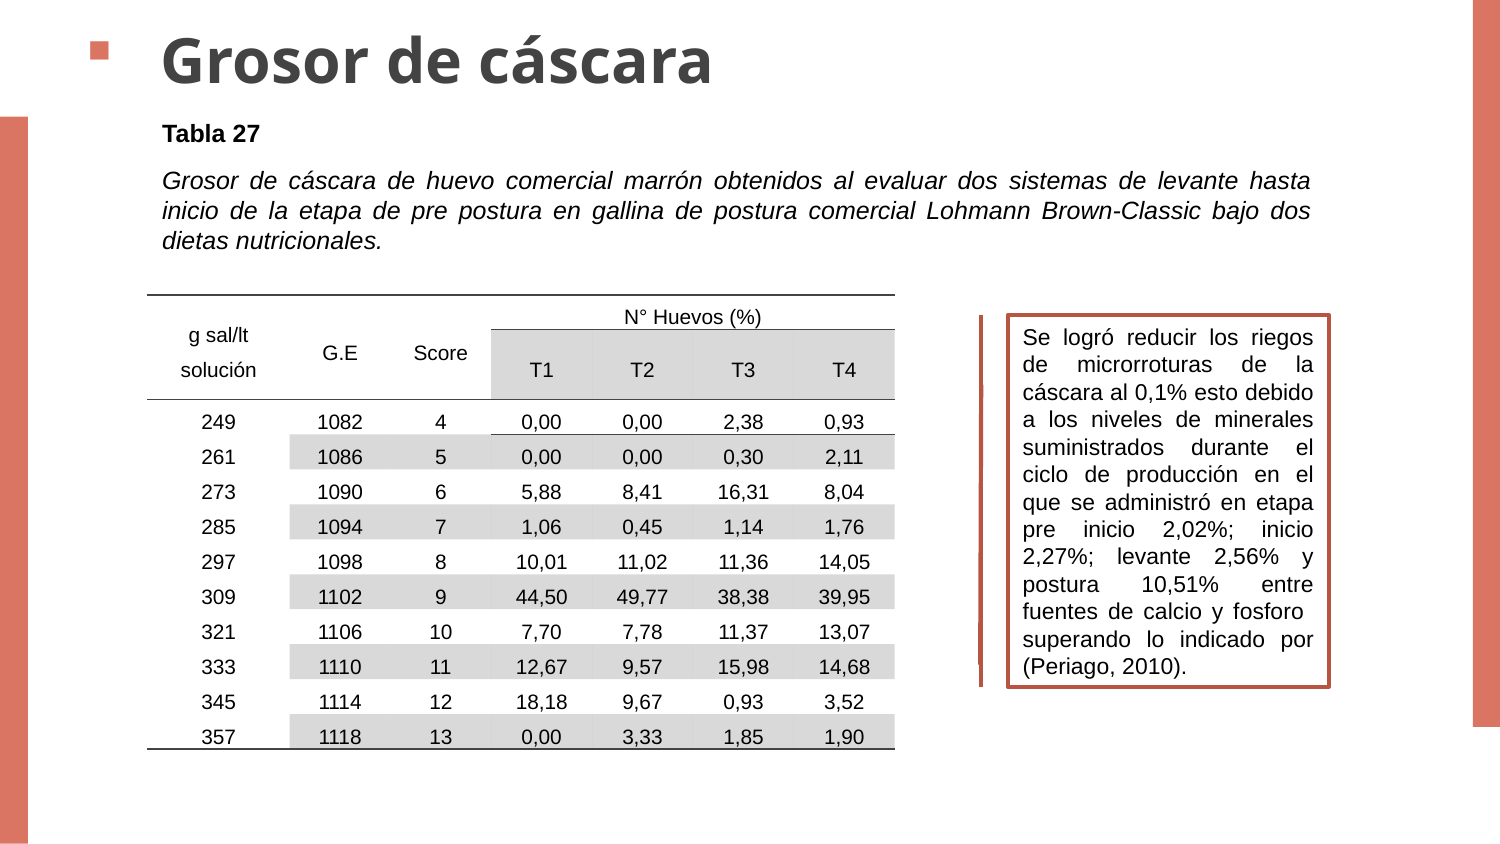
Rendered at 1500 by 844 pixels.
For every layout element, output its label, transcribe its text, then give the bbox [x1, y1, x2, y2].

table_cell 14,05 [794, 539, 895, 574]
table_cell 5 [390, 434, 491, 469]
table_cell 3,33 [592, 714, 693, 748]
table_cell 18,18 [491, 679, 592, 714]
table_cell 11,02 [592, 539, 693, 574]
table_cell T1 [491, 330, 592, 399]
table_cell 16,31 [693, 469, 794, 504]
table_cell 7,78 [592, 609, 693, 644]
table_cell 8,41 [592, 469, 693, 504]
table_cell 309 [147, 574, 290, 609]
table_cell 10 [390, 609, 491, 644]
text_box Se logró reducir los riegos de microrroturas de la cáscara al 0,1% esto debido a los niveles de minerales suministrados durante el ciclo de producción en el que se administró en etapa pre inicio 2,02%; inicio 2,27%; levante 2,56% y postura 10,51% entre fuentes de calcio y fosforo superando lo indicado por (Periago, 2010). [1006, 313, 1331, 689]
table_cell 1114 [290, 679, 390, 714]
table_cell 0,93 [794, 400, 895, 434]
table_cell 12,67 [491, 644, 592, 679]
table_cell 1086 [290, 434, 390, 469]
table_cell 1,14 [693, 504, 794, 539]
table_cell 14,68 [794, 644, 895, 679]
table_cell 0,93 [693, 679, 794, 714]
table_cell 13,07 [794, 609, 895, 644]
table_cell 2,38 [693, 400, 794, 434]
table_cell 9,57 [592, 644, 693, 679]
table_cell 1082 [290, 400, 390, 434]
table_cell 15,98 [693, 644, 794, 679]
table_cell 297 [147, 539, 290, 574]
table_cell 1110 [290, 644, 390, 679]
table_cell 8 [390, 539, 491, 574]
table_cell 0,30 [693, 435, 794, 469]
table_cell 261 [147, 434, 290, 469]
table_cell 13 [390, 714, 491, 748]
table_cell 1090 [290, 469, 390, 504]
table_cell 12 [390, 679, 491, 714]
table_cell 285 [147, 504, 290, 539]
table_cell 11 [390, 644, 491, 679]
table_cell 1098 [290, 539, 390, 574]
table_cell 5,88 [491, 469, 592, 504]
table_cell 345 [147, 679, 290, 714]
table_cell 1,06 [491, 504, 592, 539]
table_cell 38,38 [693, 574, 794, 609]
table_cell 0,00 [491, 435, 592, 469]
table_cell 4 [390, 400, 491, 434]
table_cell 0,00 [491, 400, 592, 434]
table_cell 9 [390, 574, 491, 609]
table_cell 1102 [290, 574, 390, 609]
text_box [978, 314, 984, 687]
table_cell T2 [592, 330, 693, 399]
table_cell 7,70 [491, 609, 592, 644]
table_cell 0,00 [592, 435, 693, 469]
table_cell 11,36 [693, 539, 794, 574]
table_cell 1118 [290, 714, 390, 748]
table_header N° Huevos (%) [491, 296, 895, 329]
table_cell 333 [147, 644, 290, 679]
table_cell 49,77 [592, 574, 693, 609]
text_box Grosor de cáscara de huevo comercial marrón obtenidos al evaluar dos sistemas de levante hasta inicio de la etapa de pre postura en gallina de postura comercial Lohmann Brown-Classic bajo dos dietas nutricionales. [147, 157, 1329, 262]
table_cell 357 [147, 714, 290, 748]
table_cell T4 [794, 330, 895, 399]
table_cell 0,45 [592, 504, 693, 539]
table_cell 7 [390, 504, 491, 539]
table_cell 9,67 [592, 679, 693, 714]
table_cell 1094 [290, 504, 390, 539]
table_cell 1106 [290, 609, 390, 644]
table_cell 11,37 [693, 609, 794, 644]
title Grosor de cáscara [0, 0, 801, 118]
table_cell 6 [390, 469, 491, 504]
table_cell 1,76 [794, 504, 895, 539]
table_header G.E [290, 296, 390, 399]
table_cell 3,52 [794, 679, 895, 714]
text_box Tabla 27 [147, 110, 1329, 155]
table_header g sal/lt solución [147, 296, 290, 399]
table_cell 0,00 [592, 400, 693, 434]
table_cell 321 [147, 609, 290, 644]
table_cell T3 [693, 330, 794, 399]
table_cell 273 [147, 469, 290, 504]
table_cell 0,00 [491, 714, 592, 748]
table_cell 39,95 [794, 574, 895, 609]
table_cell 10,01 [491, 539, 592, 574]
table_cell 8,04 [794, 469, 895, 504]
table_cell 44,50 [491, 574, 592, 609]
table_cell 1,85 [693, 714, 794, 748]
table_header Score [390, 296, 491, 399]
table_cell 249 [147, 400, 290, 434]
table_cell 2,11 [794, 435, 895, 469]
table_cell 1,90 [794, 714, 895, 748]
